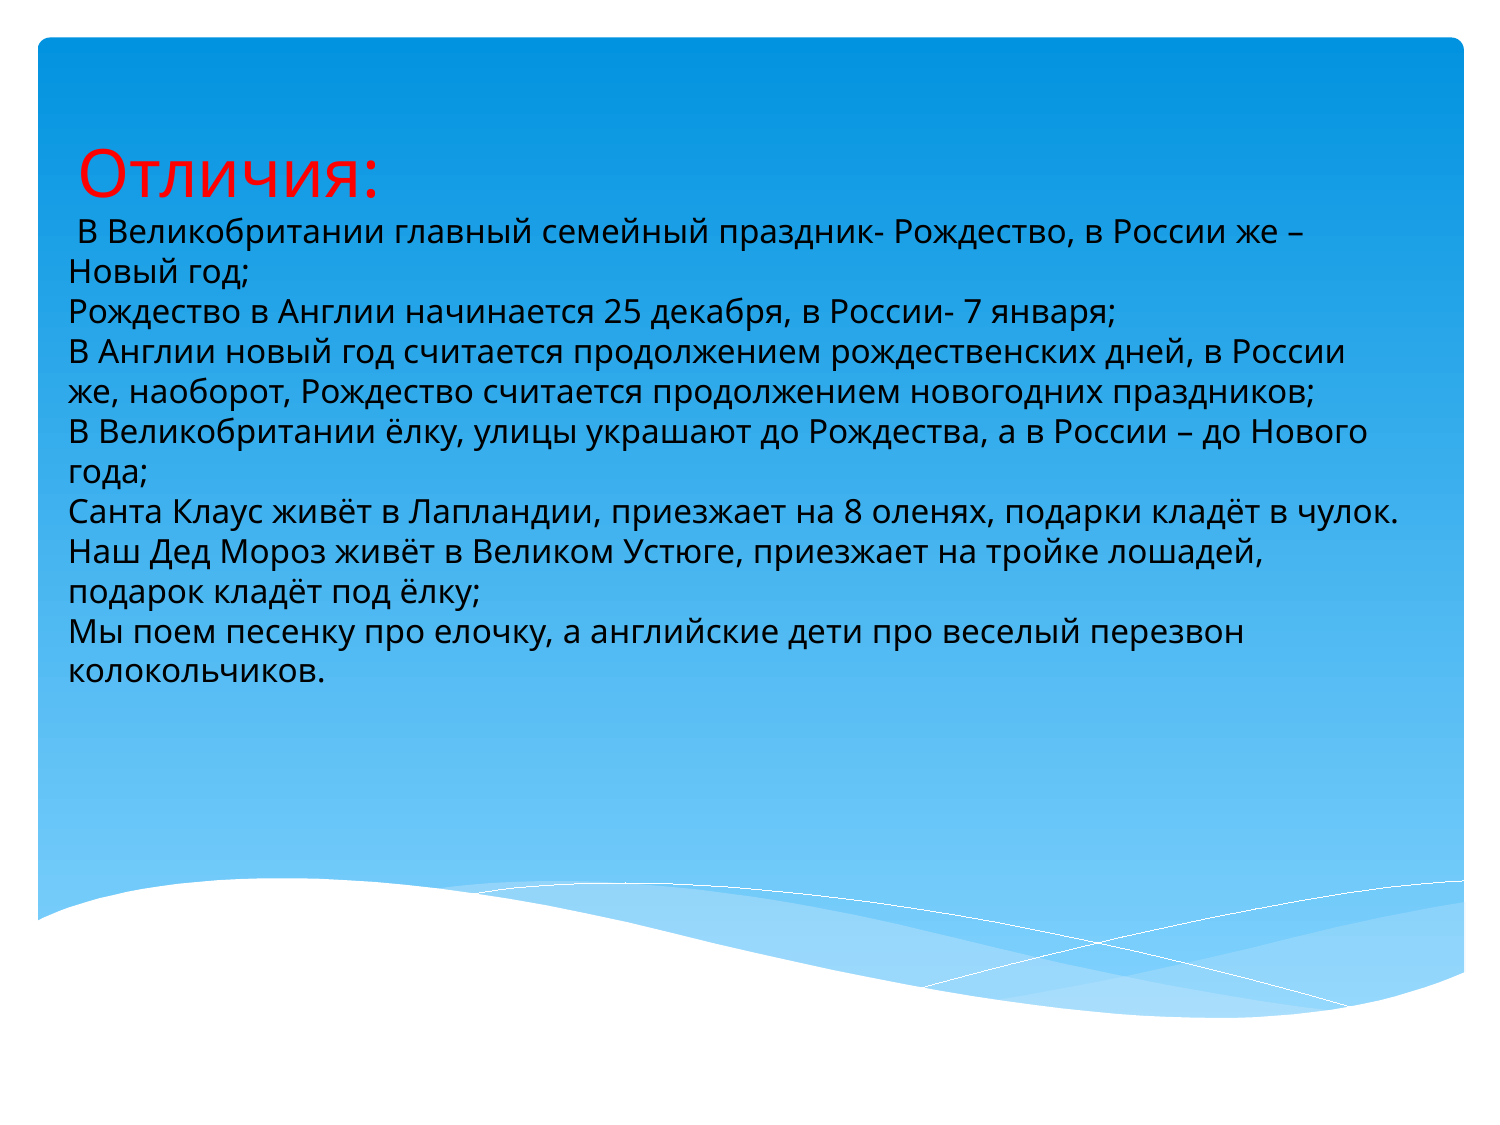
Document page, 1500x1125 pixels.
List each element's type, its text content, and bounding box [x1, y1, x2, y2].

text_box Отличия: В Великобритании главный семейный праздник- Рождество, в России же – Новый год; Рождество в Англии начинается 25 декабря, в России- 7 января; В Англии новый год считается продолжением рождественских дней, в России же, наоборот, Рождество считается продолжением новогодних праздников; В Великобритании ёлку, улицы украшают до Рождества, а в России – до Нового года; Санта Клаус живёт в Лапландии, приезжает на 8 оленях, подарки кладёт в чулок. Наш Дед Мороз живёт в Великом Устюге, приезжает на тройке лошадей, подарок кладёт под ёлку; Мы поем песенку про елочку, а английские дети про веселый перезвон колокольчиков. [53, 123, 1424, 697]
subtitle [1198, 857, 1275, 925]
